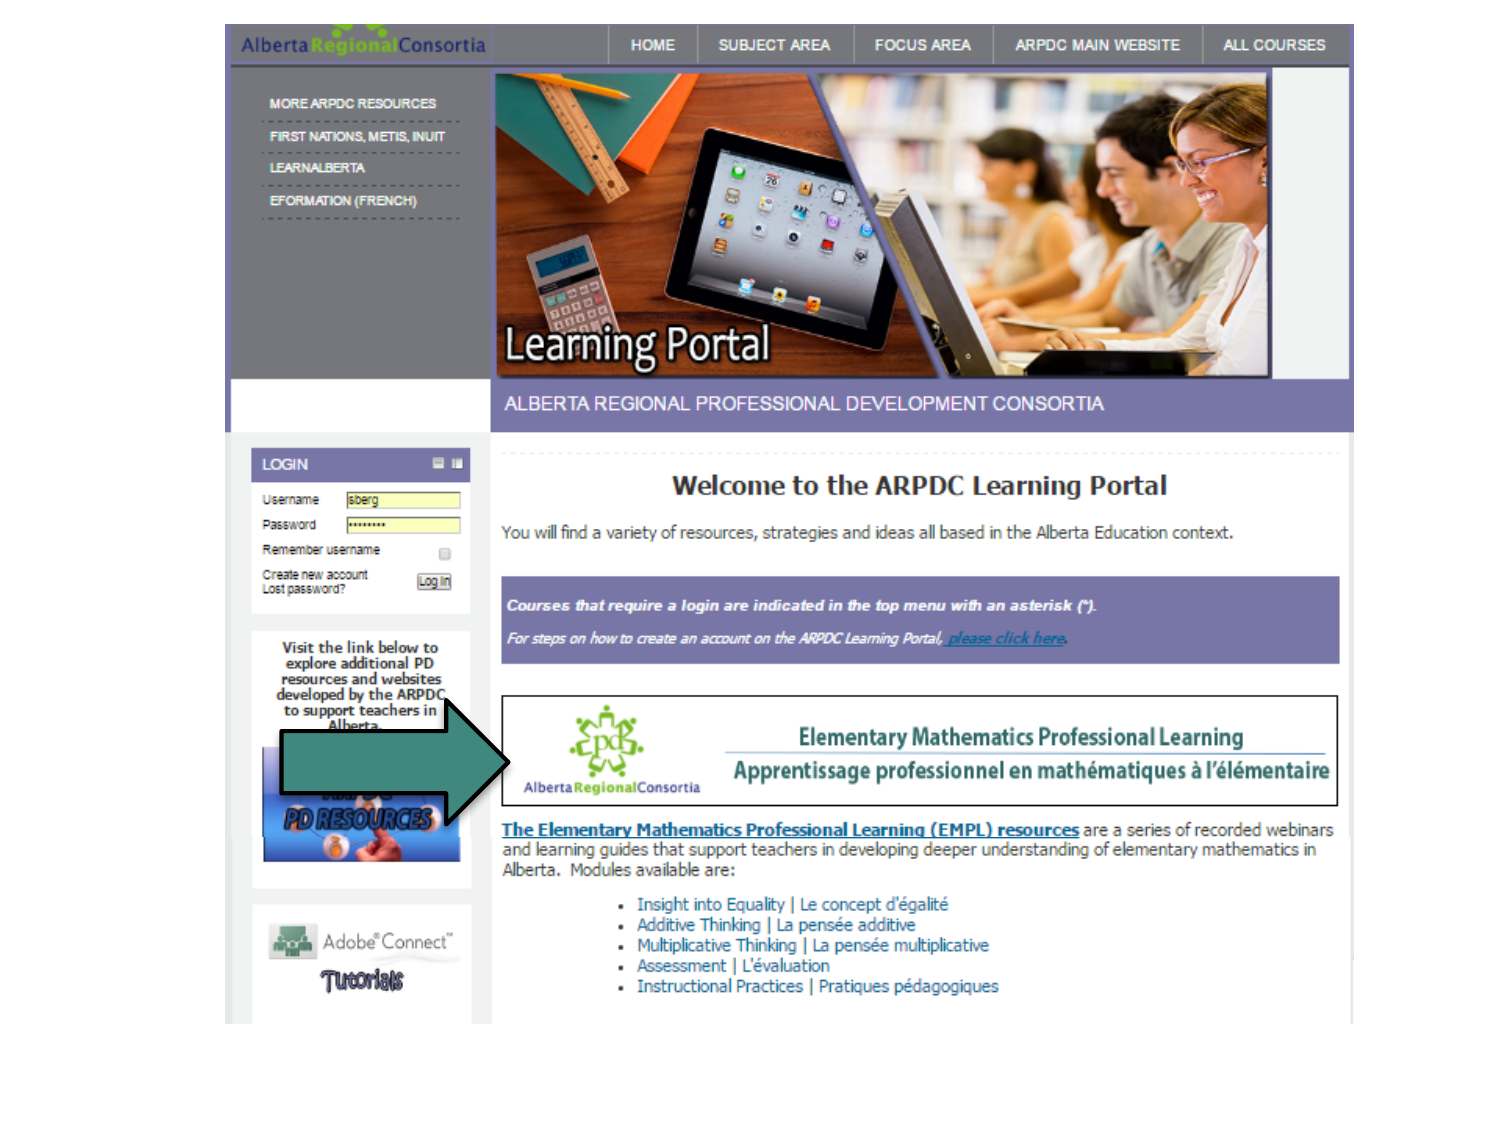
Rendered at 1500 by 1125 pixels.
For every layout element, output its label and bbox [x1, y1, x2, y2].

text_box [224, 24, 1354, 1024]
